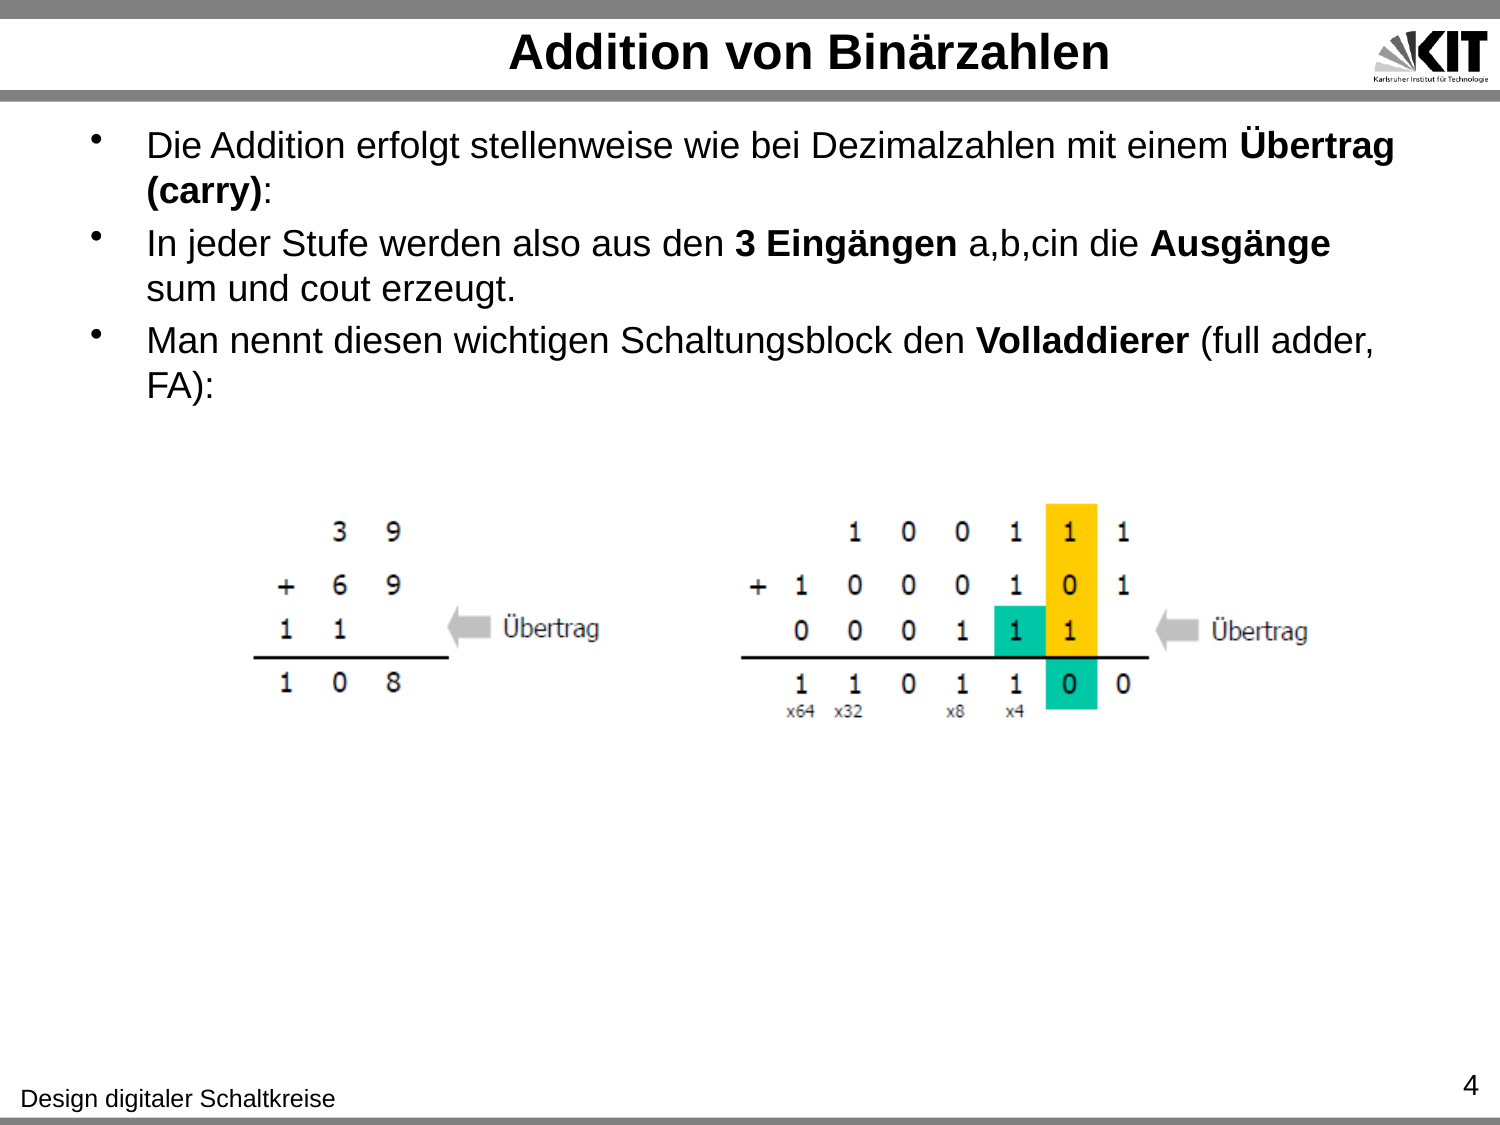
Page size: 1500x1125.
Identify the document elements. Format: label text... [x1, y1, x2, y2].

slide_number 4 [1364, 1058, 1495, 1094]
list Die Addition erfolgt stellenweise wie bei Dezimalzahlen mit einem Übertrag (carry): In jeder Stufe werden also aus den 3 Eingängen a,b,cin die Ausgänge sum und cout erzeugt. Man nennt diesen wichtigen Schaltungsblock den Volladdierer (full adder, FA): [75, 113, 1425, 413]
picture [1374, 31, 1488, 83]
picture [170, 490, 1330, 738]
title Addition von Binärzahlen [194, 21, 1425, 79]
